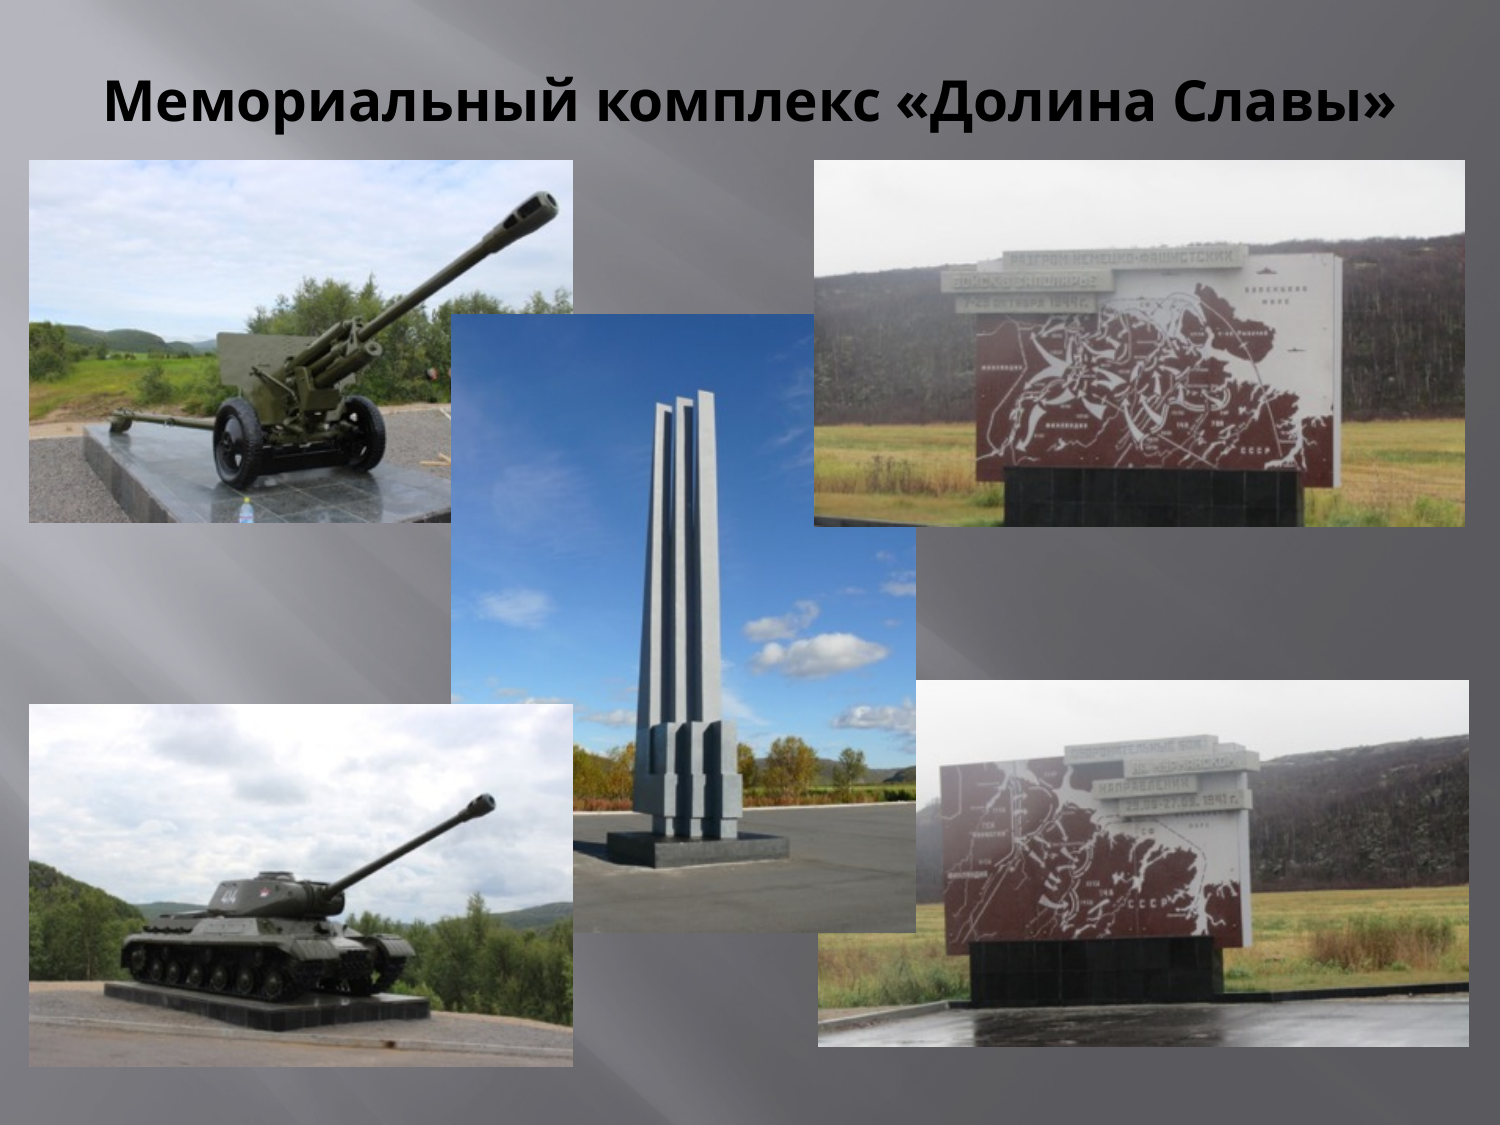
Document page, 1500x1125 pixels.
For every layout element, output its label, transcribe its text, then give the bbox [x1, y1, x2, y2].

picture [29, 160, 1469, 1067]
text_box Мемориальный комплекс «Долина Славы» [0, 0, 1500, 142]
